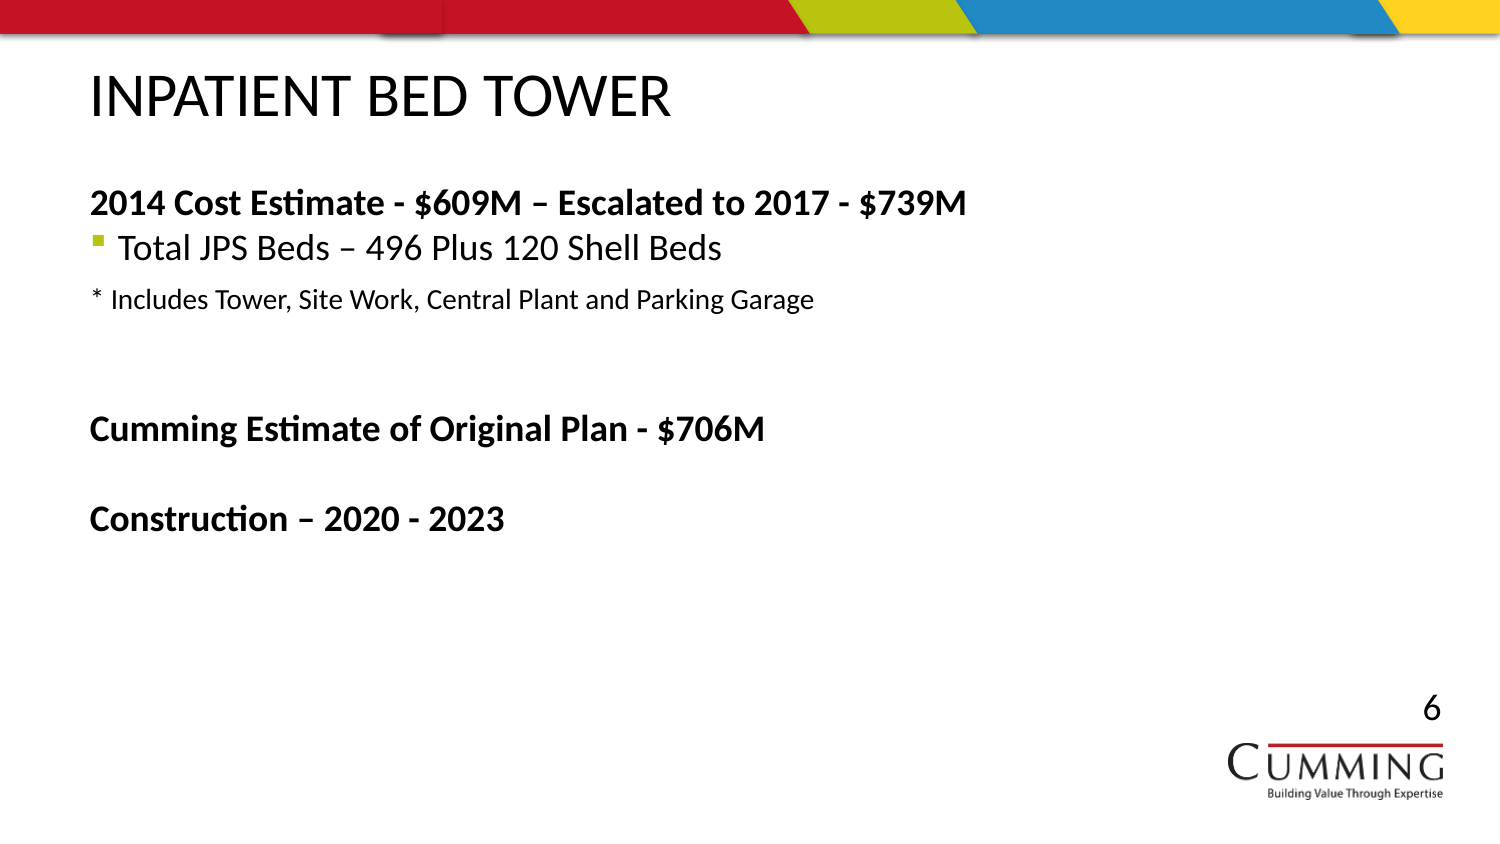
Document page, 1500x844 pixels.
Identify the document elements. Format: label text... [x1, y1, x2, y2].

text_box 2014 Cost Estimate - $609M – Escalated to 2017 - $739M Total JPS Beds – 496 Plus 120 Shell Beds * Includes Tower, Site Work, Central Plant and Parking Garage [75, 170, 1464, 323]
text_box 6 [1407, 675, 1457, 736]
title INPATIENT BED TOWER [75, 46, 1425, 129]
text_box Cumming Estimate of Original Plan - $706M Construction – 2020 - 2023 [74, 351, 1500, 637]
picture [1228, 743, 1443, 800]
